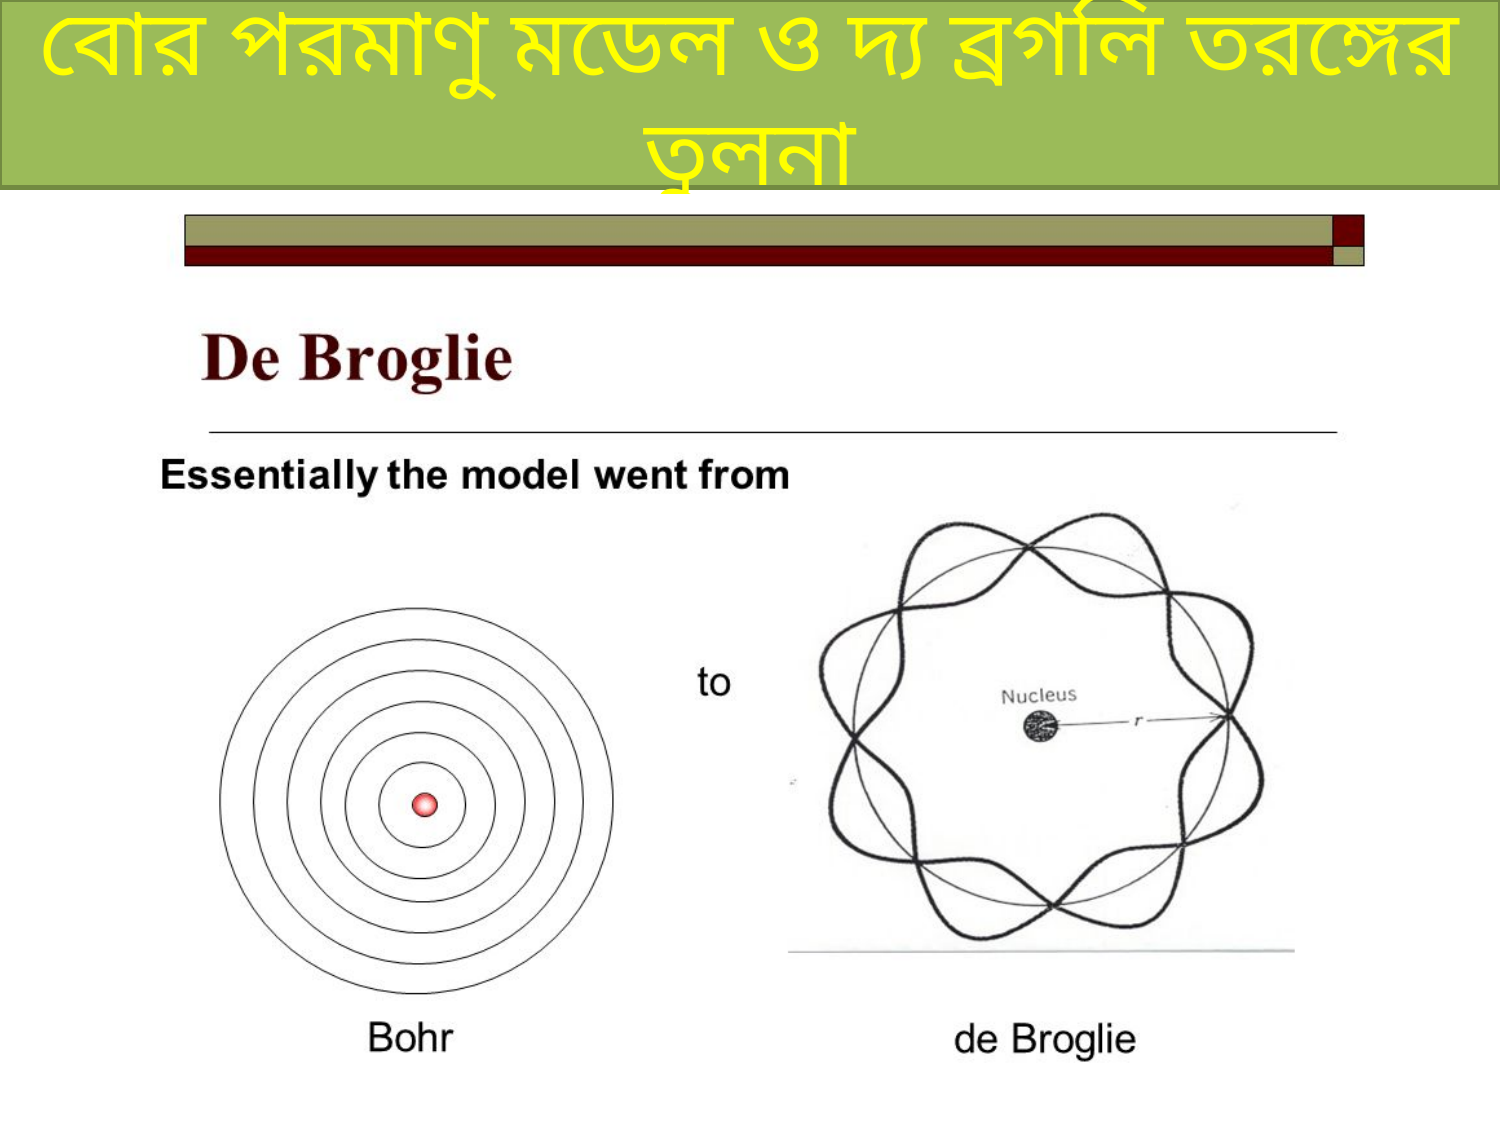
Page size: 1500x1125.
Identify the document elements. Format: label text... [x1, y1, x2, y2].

title বোর পরমাণু মডেল ও দ্য ব্রগলি তরঙ্গের তুলনা [0, 0, 1500, 190]
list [147, 194, 1388, 1125]
